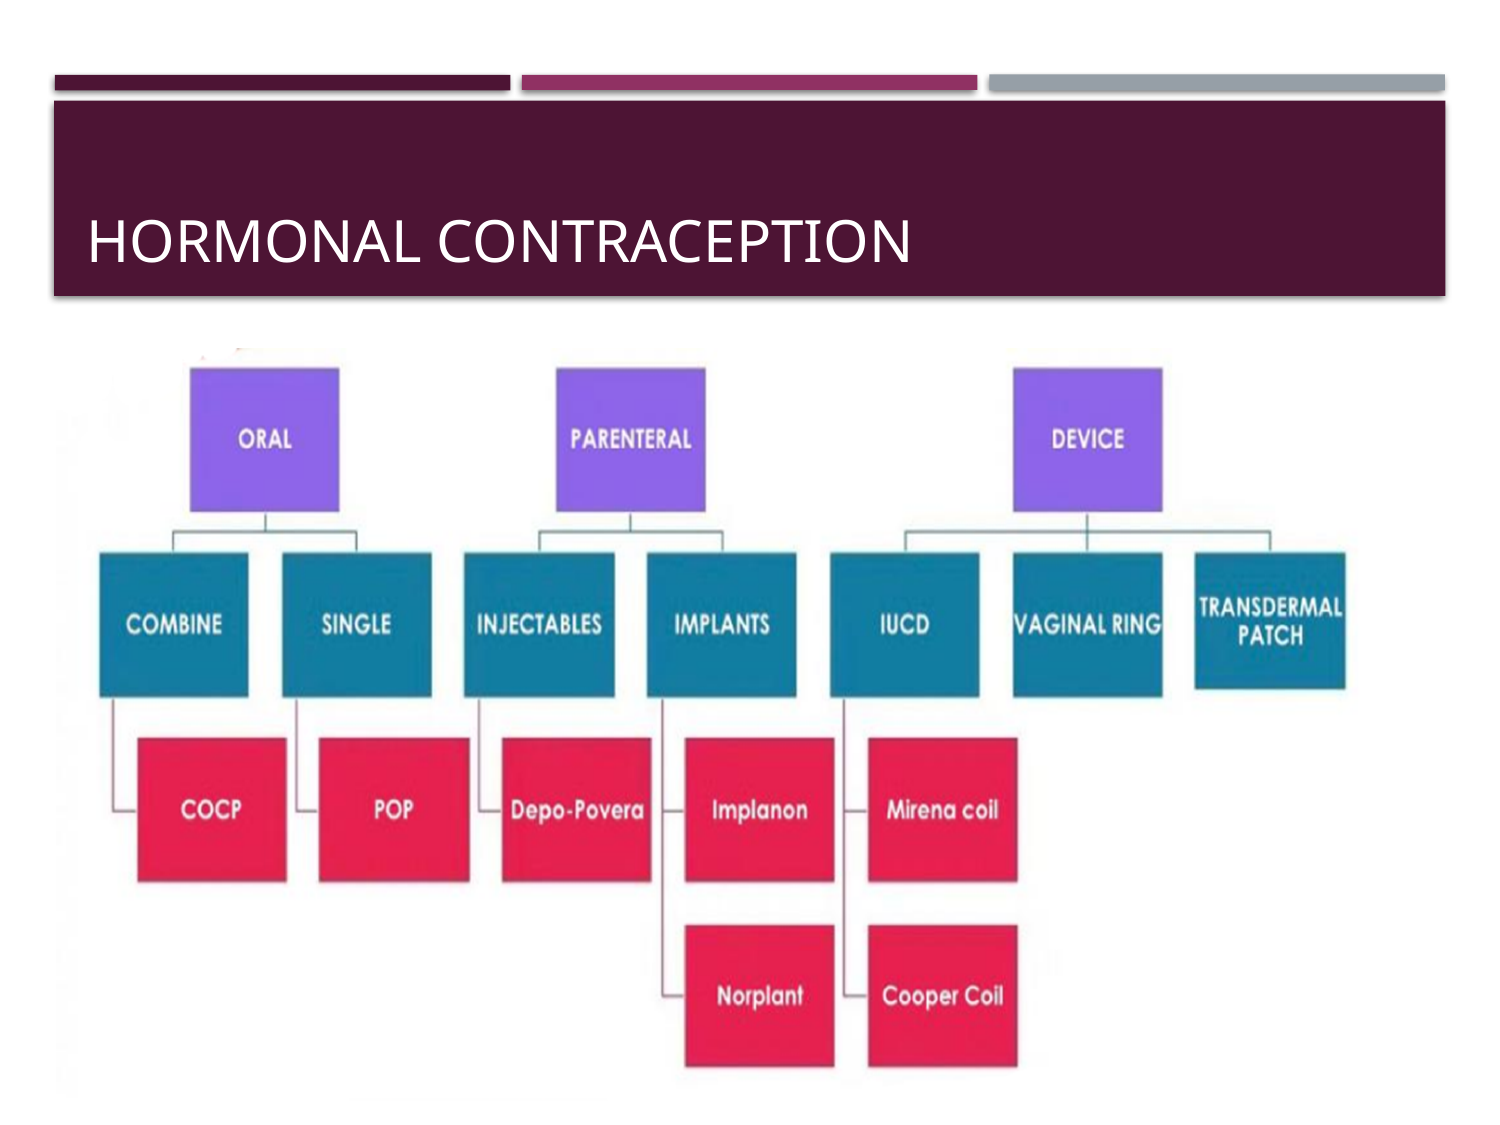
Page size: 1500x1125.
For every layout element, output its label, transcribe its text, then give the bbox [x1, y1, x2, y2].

picture [55, 348, 1398, 1101]
title Hormonal contraception [71, 115, 1429, 282]
